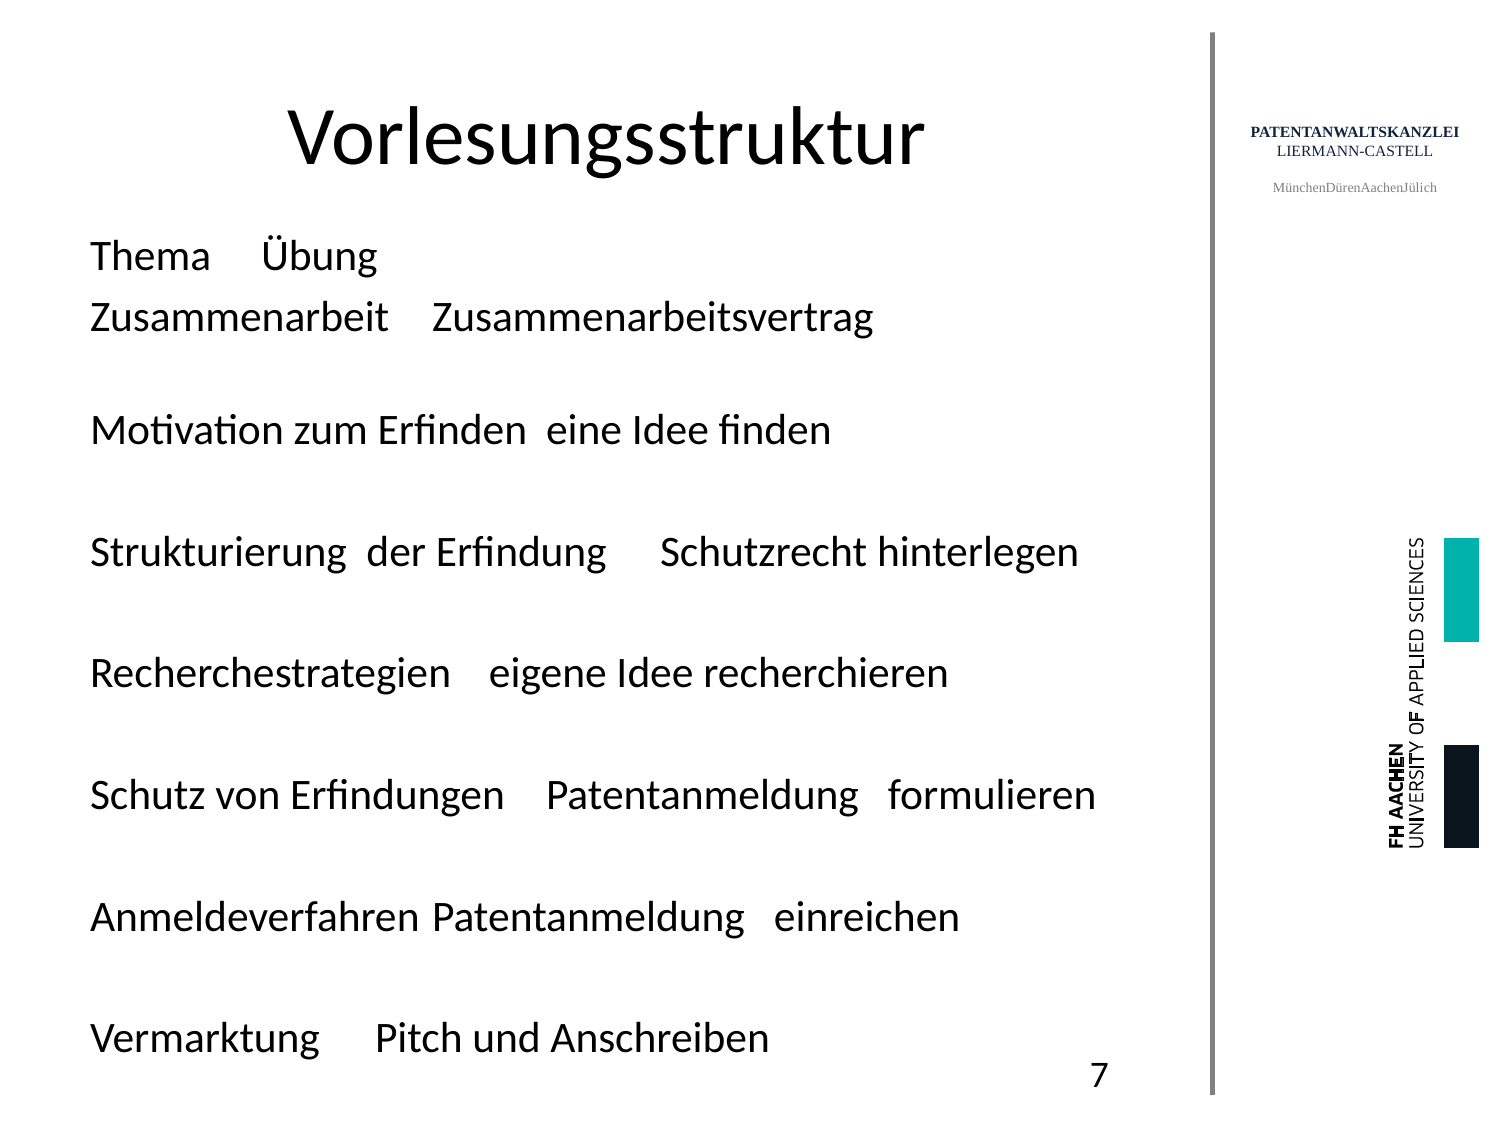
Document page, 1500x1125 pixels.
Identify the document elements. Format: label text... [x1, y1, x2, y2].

slide_number 7 [1074, 1042, 1425, 1103]
title Vorlesungsstruktur [75, 66, 1140, 197]
list Thema Übung Zusammenarbeit Zusammenarbeitsvertrag Motivation zum Erfinden eine Idee finden Strukturierung der Erfindung Schutzrecht hinterlegen Recherchestrategien eigene Idee recherchieren Schutz von Erfindungen Patentanmeldung formulieren Anmeldeverfahren Patentanmeldung einreichen Vermarktung Pitch und Anschreiben [75, 219, 1182, 1100]
